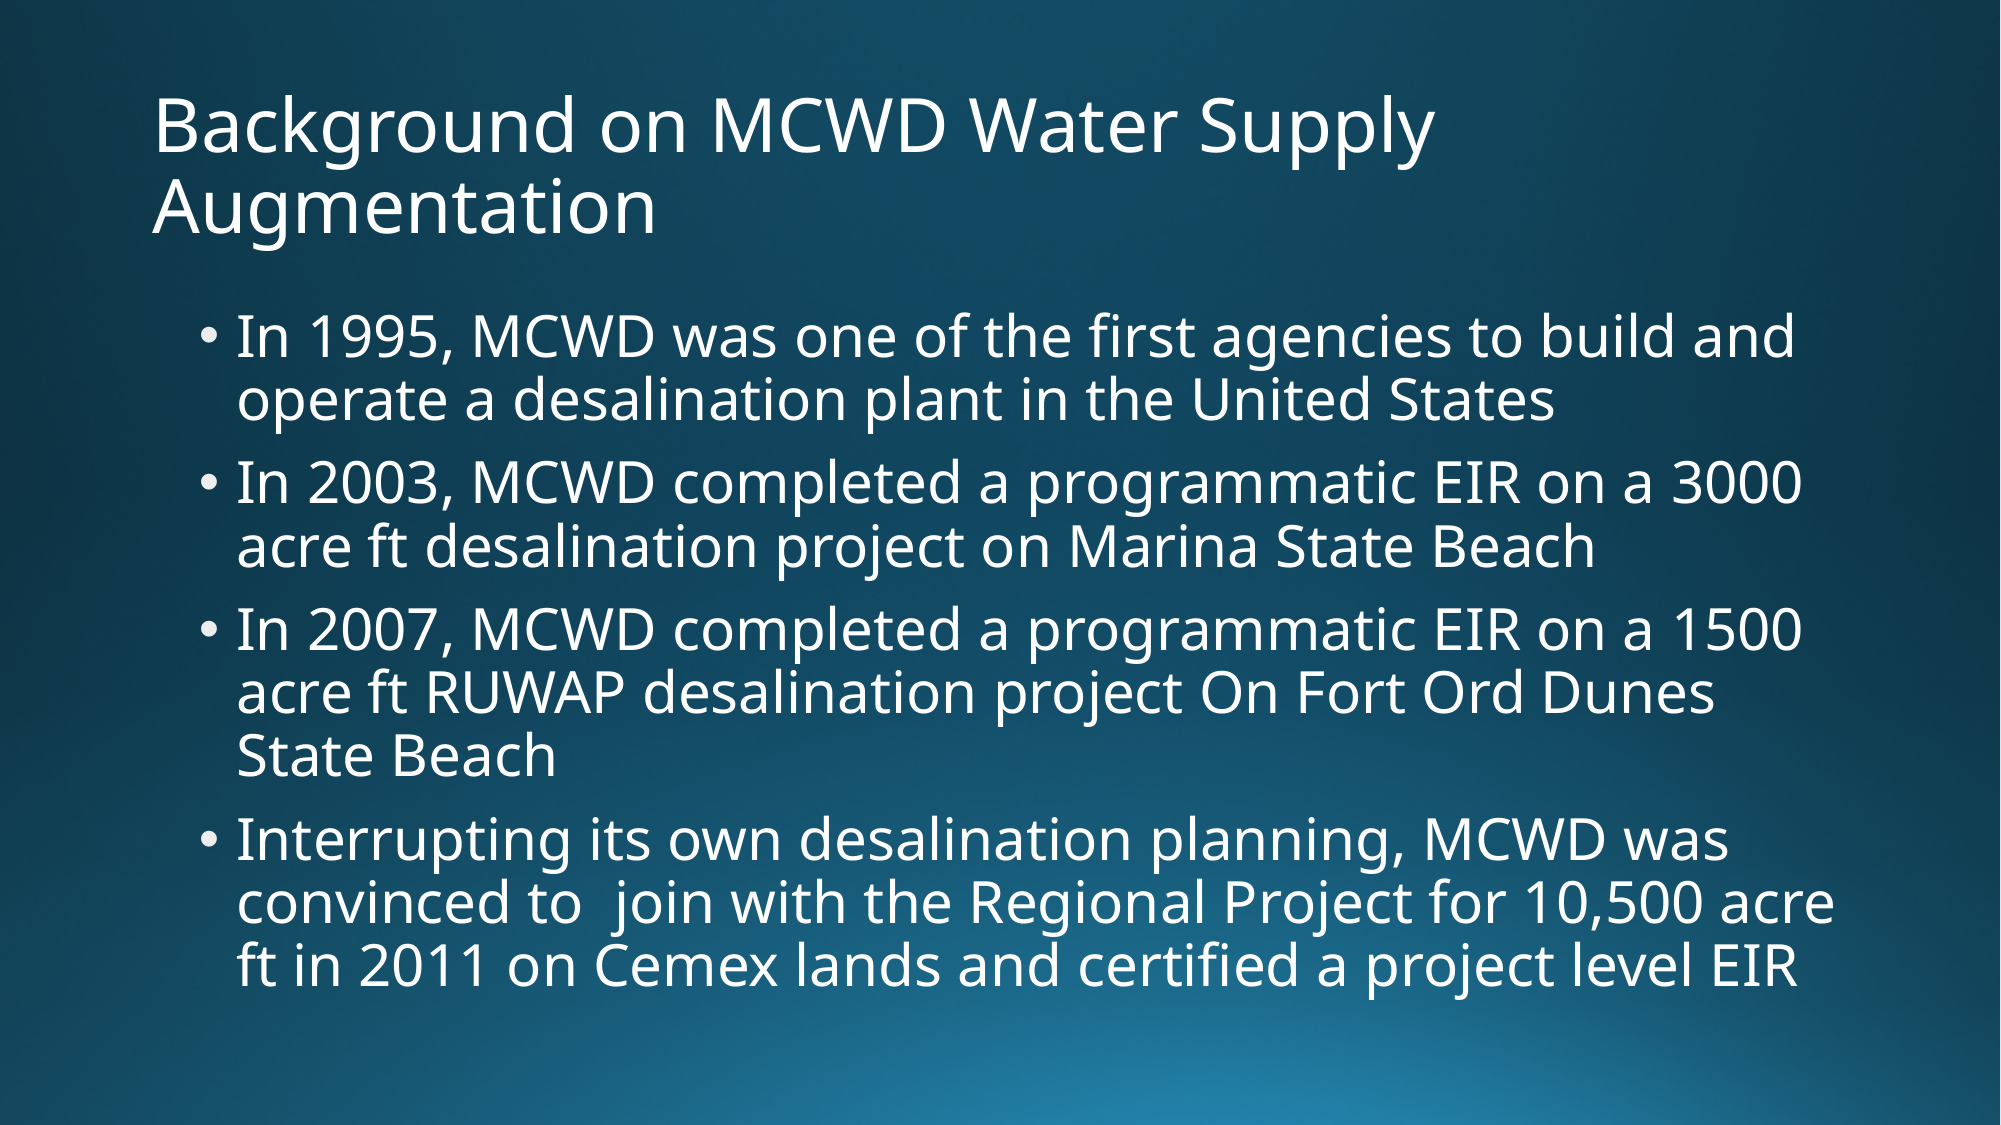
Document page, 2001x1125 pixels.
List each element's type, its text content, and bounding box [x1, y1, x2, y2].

title Background on MCWD Water Supply Augmentation [137, 59, 1863, 278]
list In 1995, MCWD was one of the first agencies to build and operate a desalination plant in the United States In 2003, MCWD completed a programmatic EIR on a 3000 acre ft desalination project on Marina State Beach In 2007, MCWD completed a programmatic EIR on a 1500 acre ft RUWAP desalination project On Fort Ord Dunes State Beach Interrupting its own desalination planning, MCWD was convinced to join with the Regional Project for 10,500 acre ft in 2011 on Cemex lands and certified a project level EIR [183, 299, 1863, 1014]
picture [0, 0, 2001, 1125]
